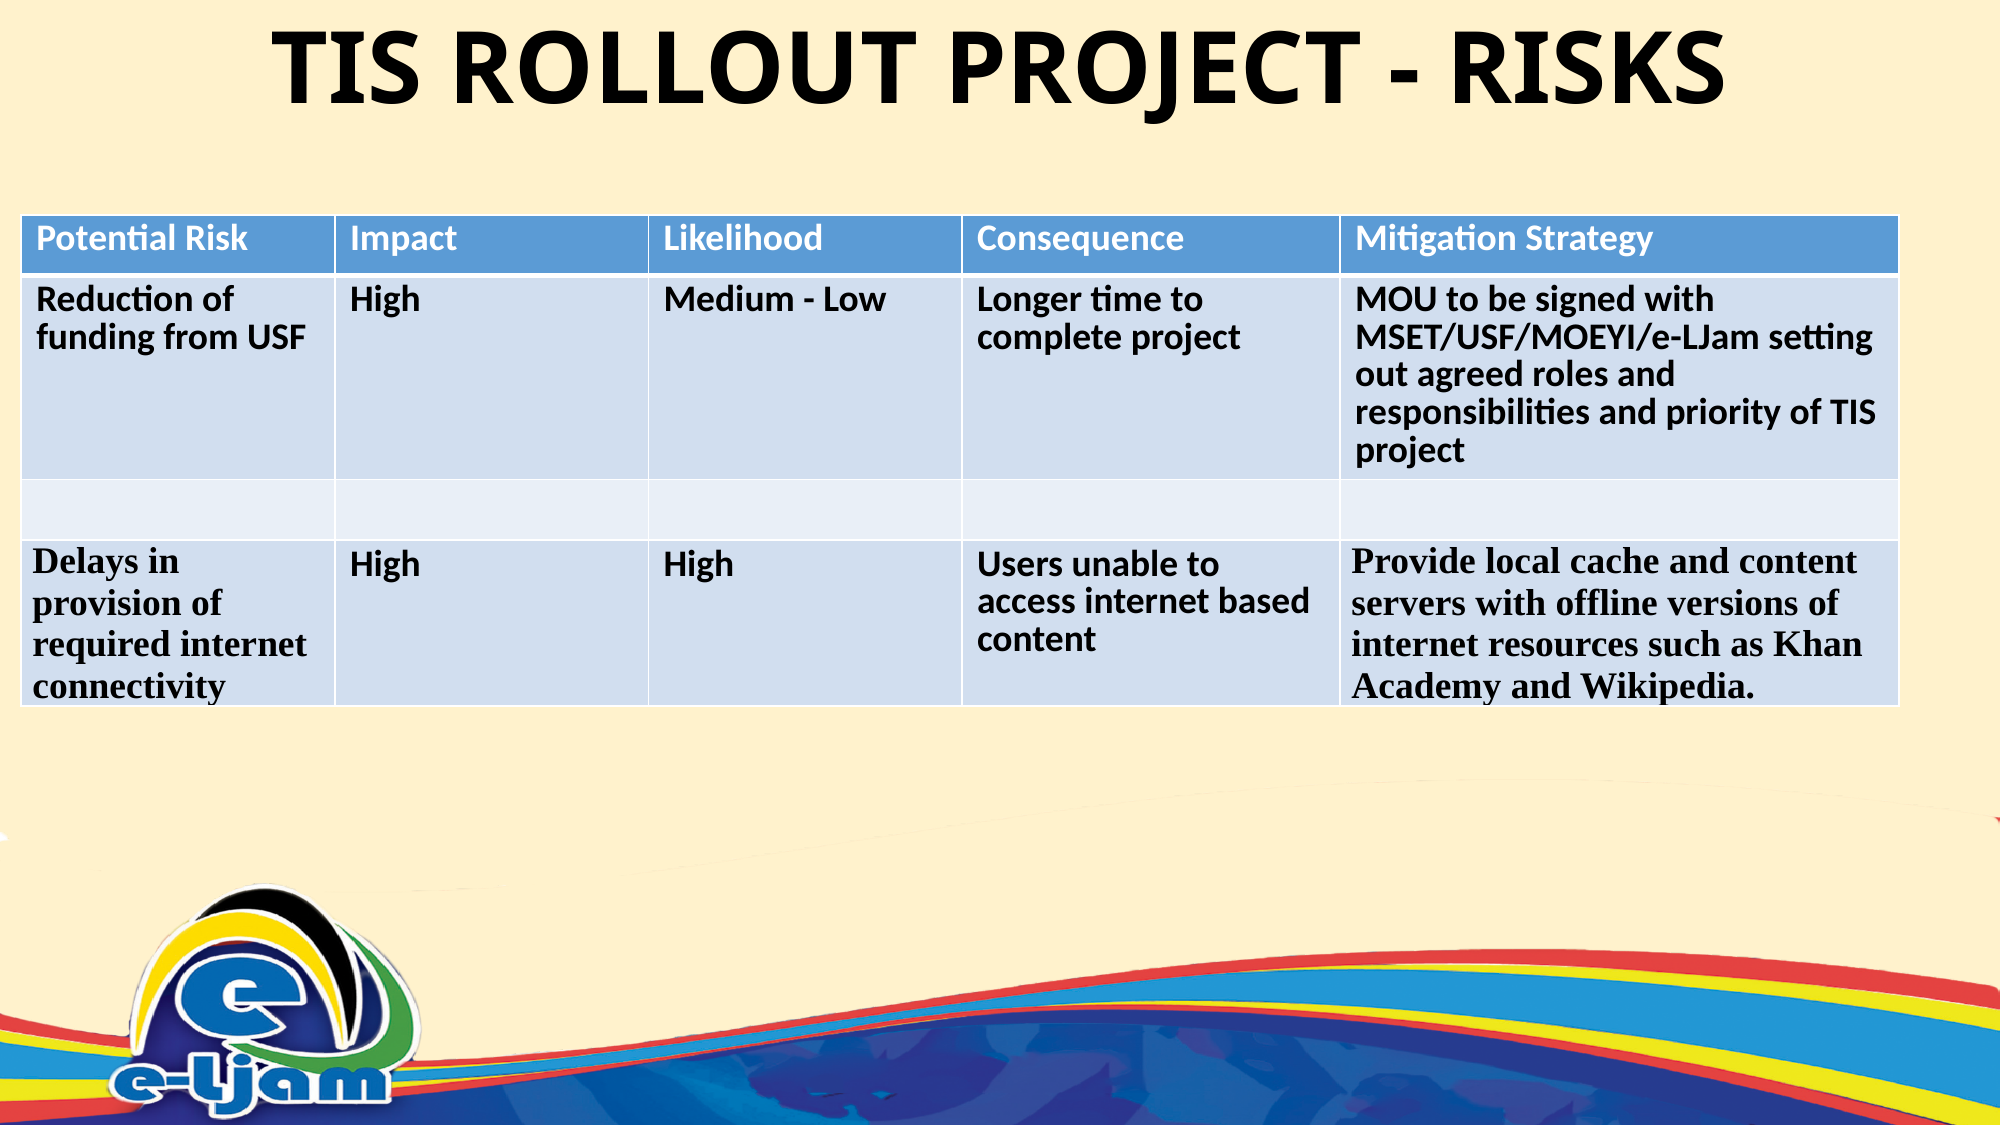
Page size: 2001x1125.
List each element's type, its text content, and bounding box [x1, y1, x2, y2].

table_cell [1341, 480, 1898, 539]
table_cell [963, 480, 1339, 539]
table_cell Delays in provision of required internet connectivity [22, 541, 334, 705]
table_cell High [649, 541, 961, 705]
table_cell MOU to be signed with MSET/USF/MOEYI/e-LJam setting out agreed roles and responsibilities and priority of TIS project [1341, 278, 1898, 479]
table_cell Longer time to complete project [963, 278, 1339, 479]
table_cell [336, 480, 648, 539]
table_header Likelihood [649, 216, 961, 273]
table_cell [22, 480, 334, 539]
table_cell High [336, 278, 648, 479]
table_cell High [336, 541, 648, 705]
table_cell Medium - Low [649, 278, 961, 479]
table_header Impact [336, 216, 648, 273]
picture [0, 776, 2000, 1125]
table_cell Provide local cache and content servers with offline versions of internet resources such as Khan Academy and Wikipedia. [1341, 541, 1898, 705]
table_header Consequence [963, 216, 1339, 273]
title TIS ROLLOUT PROJECT - RISKS [0, 0, 2000, 143]
table_cell [649, 480, 961, 539]
table_cell Users unable to access internet based content [963, 541, 1339, 705]
table_header Mitigation Strategy [1341, 216, 1898, 273]
table_cell Reduction of funding from USF [22, 278, 334, 479]
table_header Potential Risk [22, 216, 334, 273]
